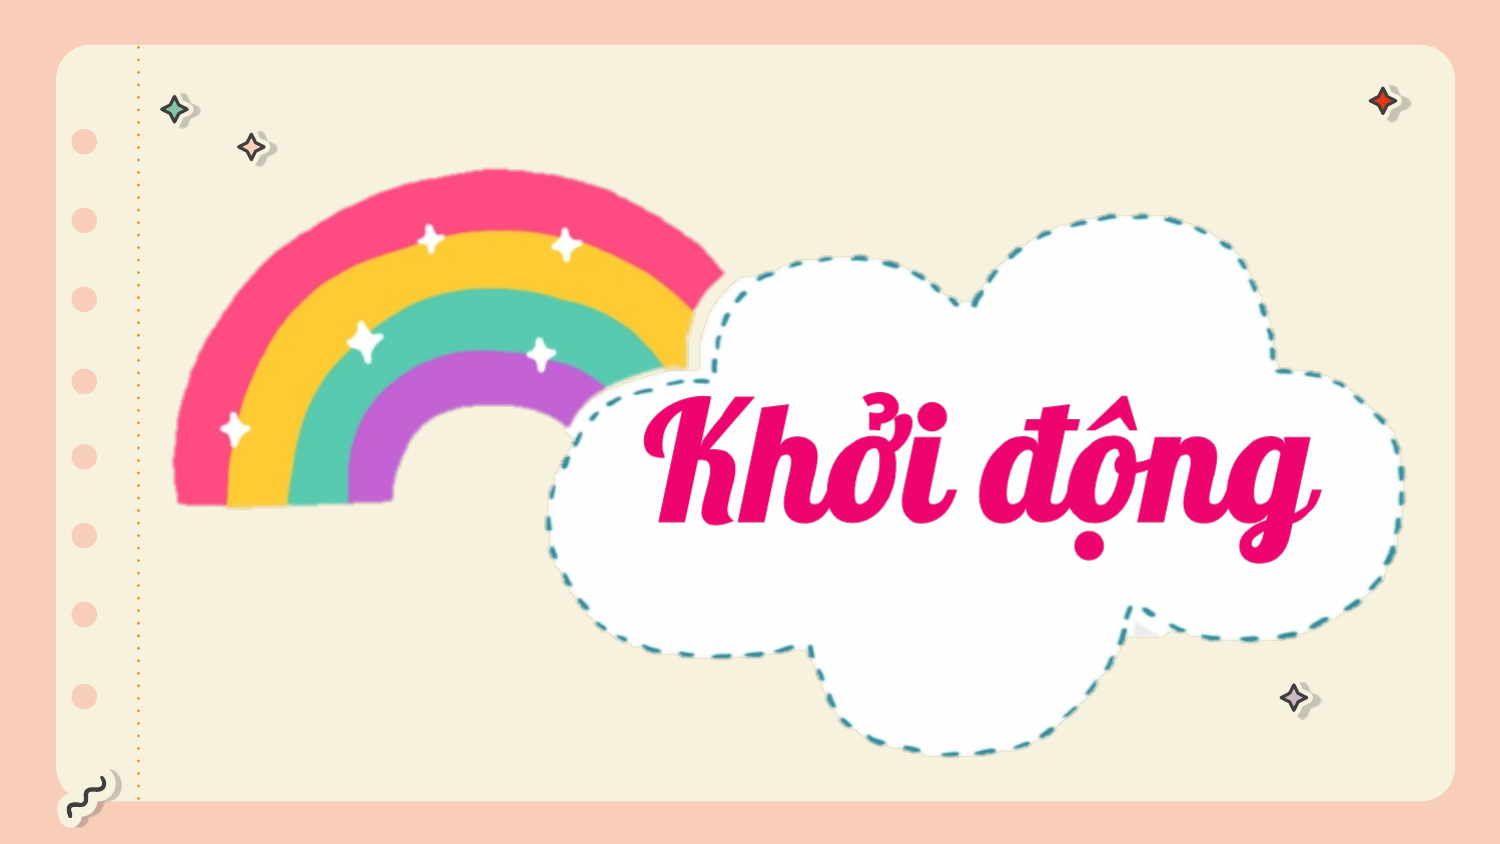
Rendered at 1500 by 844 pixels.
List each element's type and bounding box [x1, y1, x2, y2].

picture [542, 326, 1436, 679]
text_box [161, 159, 1415, 769]
text_box [1369, 87, 1396, 114]
text_box [48, 756, 124, 838]
text_box [238, 133, 265, 158]
text_box [161, 96, 188, 123]
